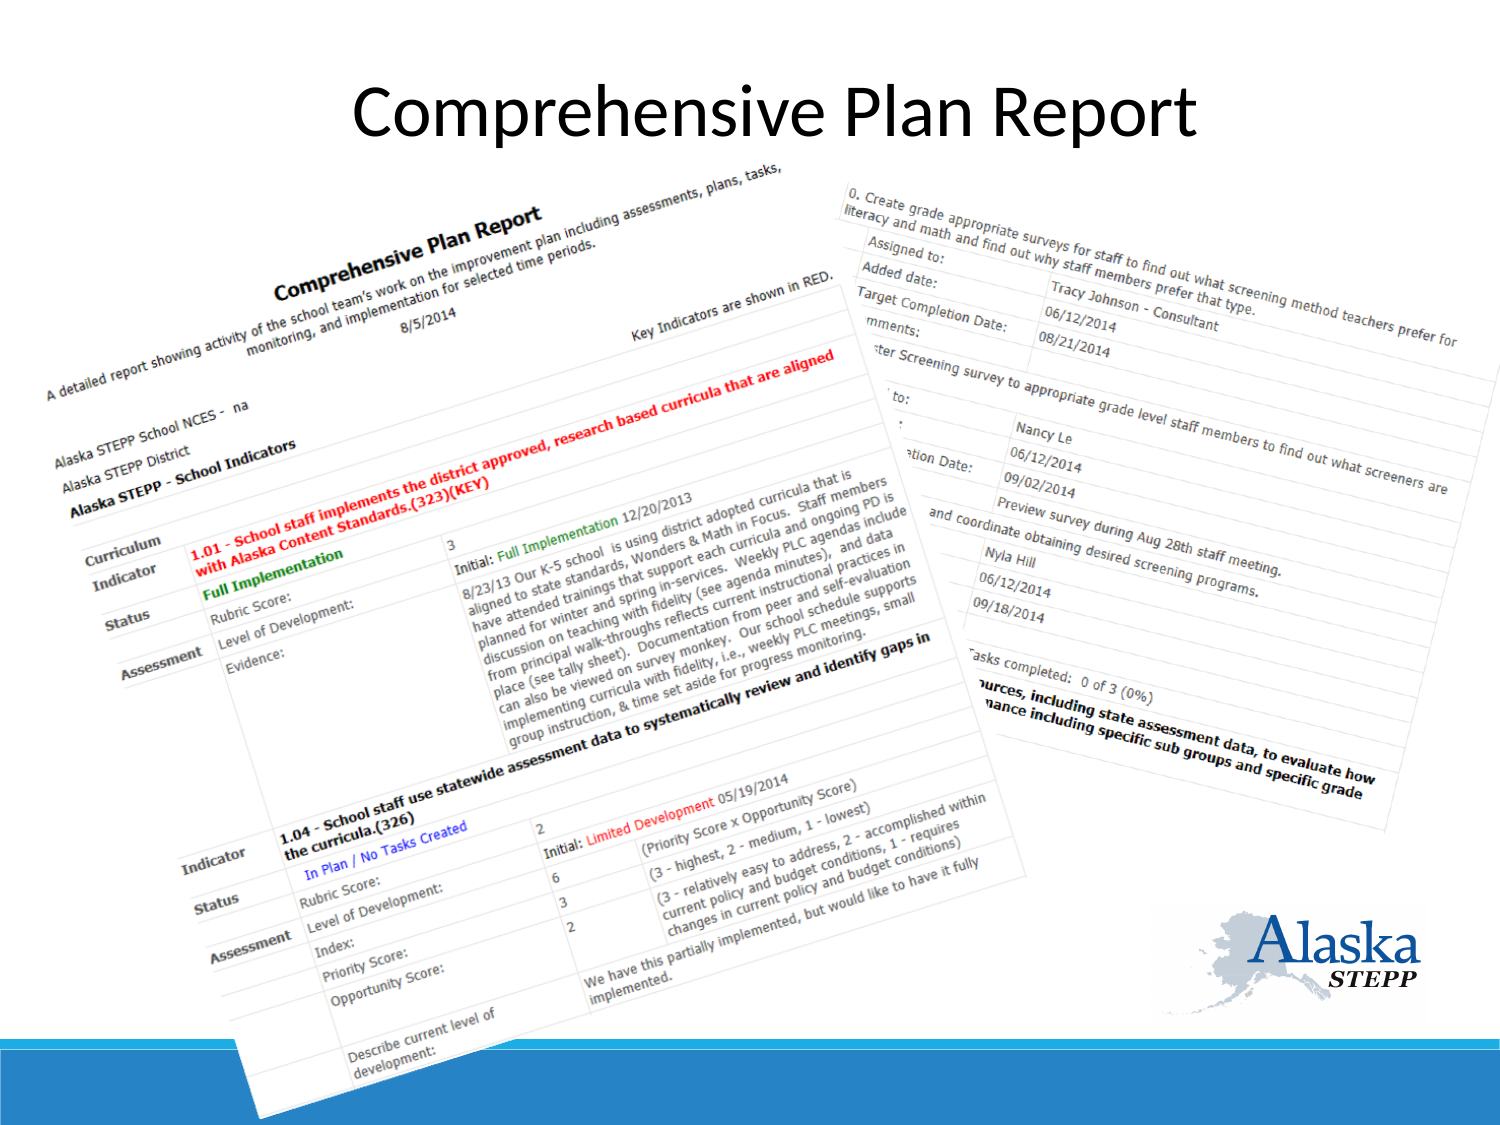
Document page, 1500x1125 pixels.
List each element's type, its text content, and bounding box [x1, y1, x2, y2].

picture [119, 213, 1472, 1015]
text_box Comprehensive Plan Report [337, 54, 1402, 204]
picture [1149, 899, 1429, 1026]
